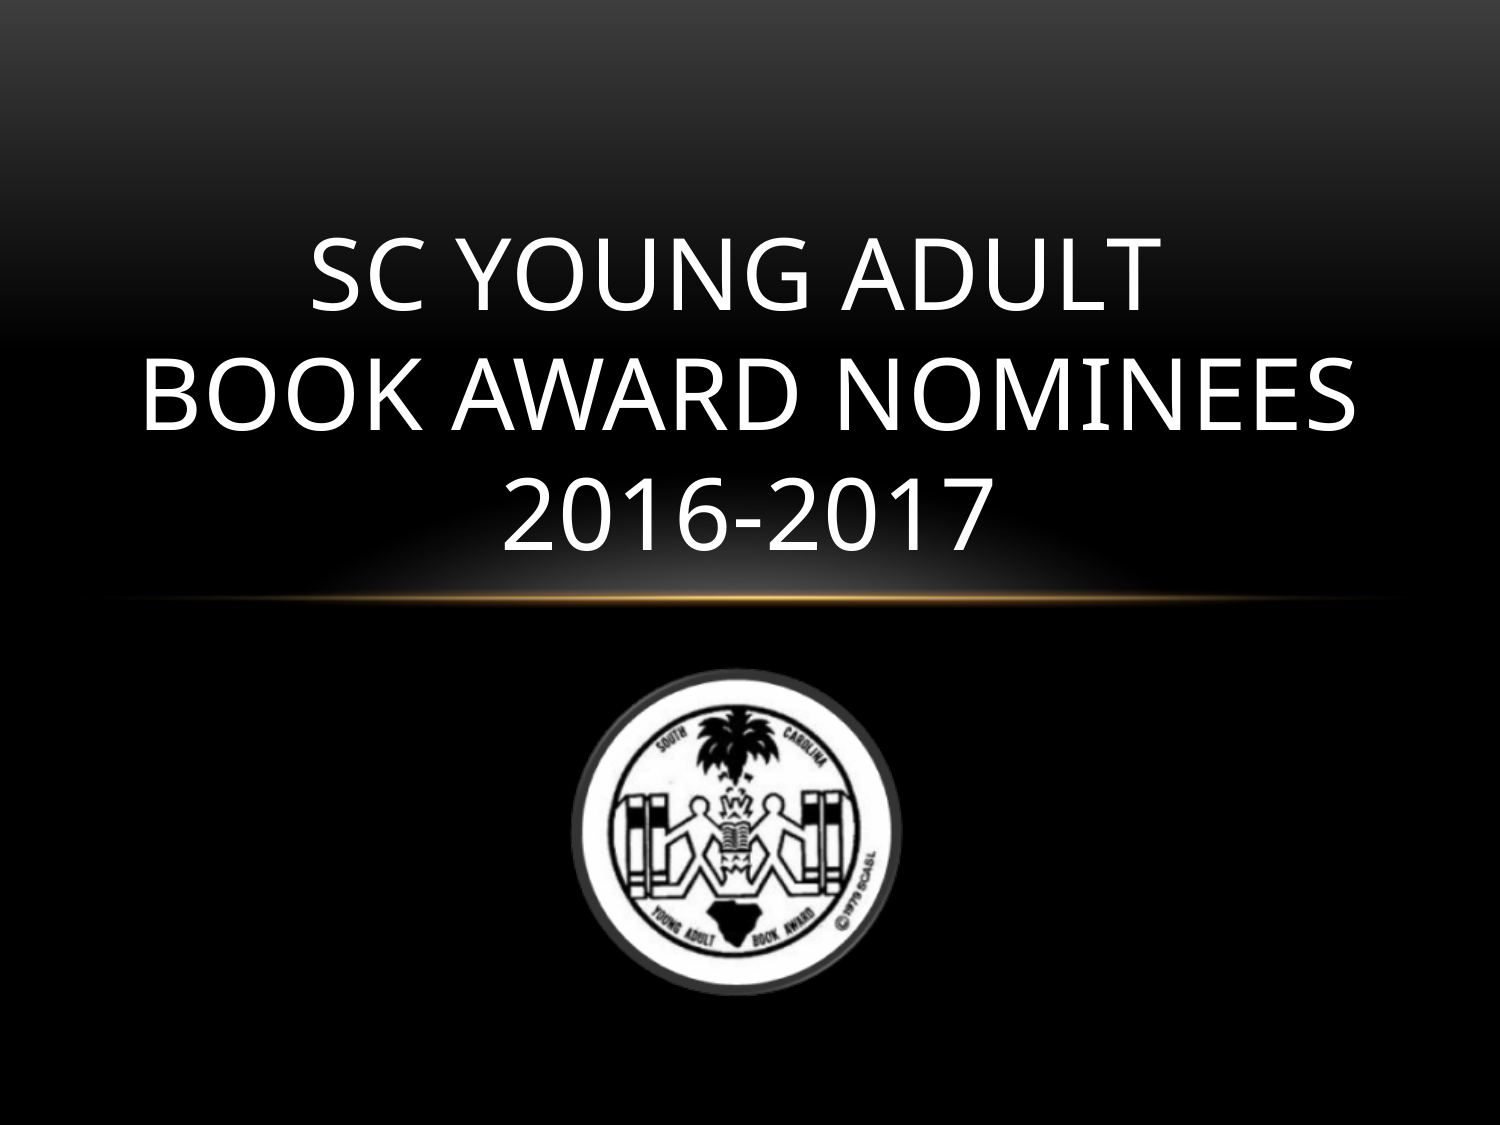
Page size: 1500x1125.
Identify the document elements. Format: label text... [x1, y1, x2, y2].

title SC Young adult book award nominees 2016-2017 [112, 417, 1388, 659]
picture [0, 0, 1500, 1125]
